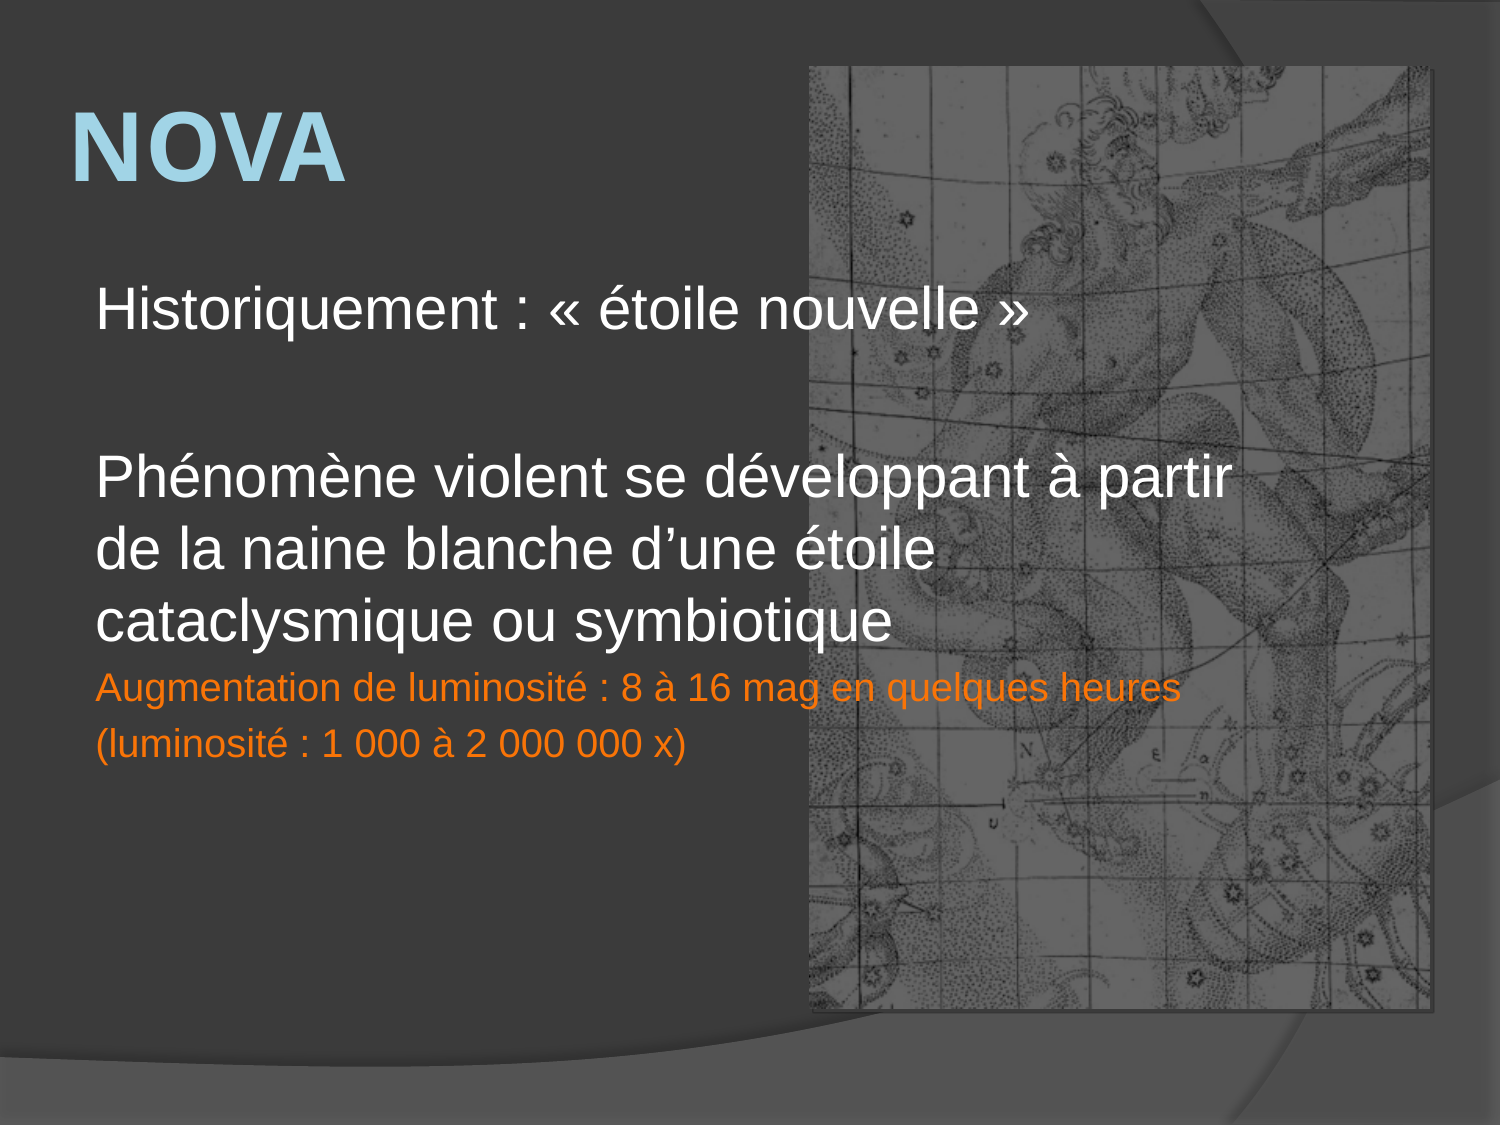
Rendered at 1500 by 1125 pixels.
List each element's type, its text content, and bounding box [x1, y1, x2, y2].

text_box NOVA [53, 78, 799, 208]
picture [808, 66, 1430, 1009]
list Historiquement : « étoile nouvelle » Phénomène violent se développant à partir de la naine blanche d’une étoile cataclysmique ou symbiotique Augmentation de luminosité : 8 à 16 mag en quelques heures (luminosité : 1 000 à 2 000 000 x) [75, 262, 799, 776]
